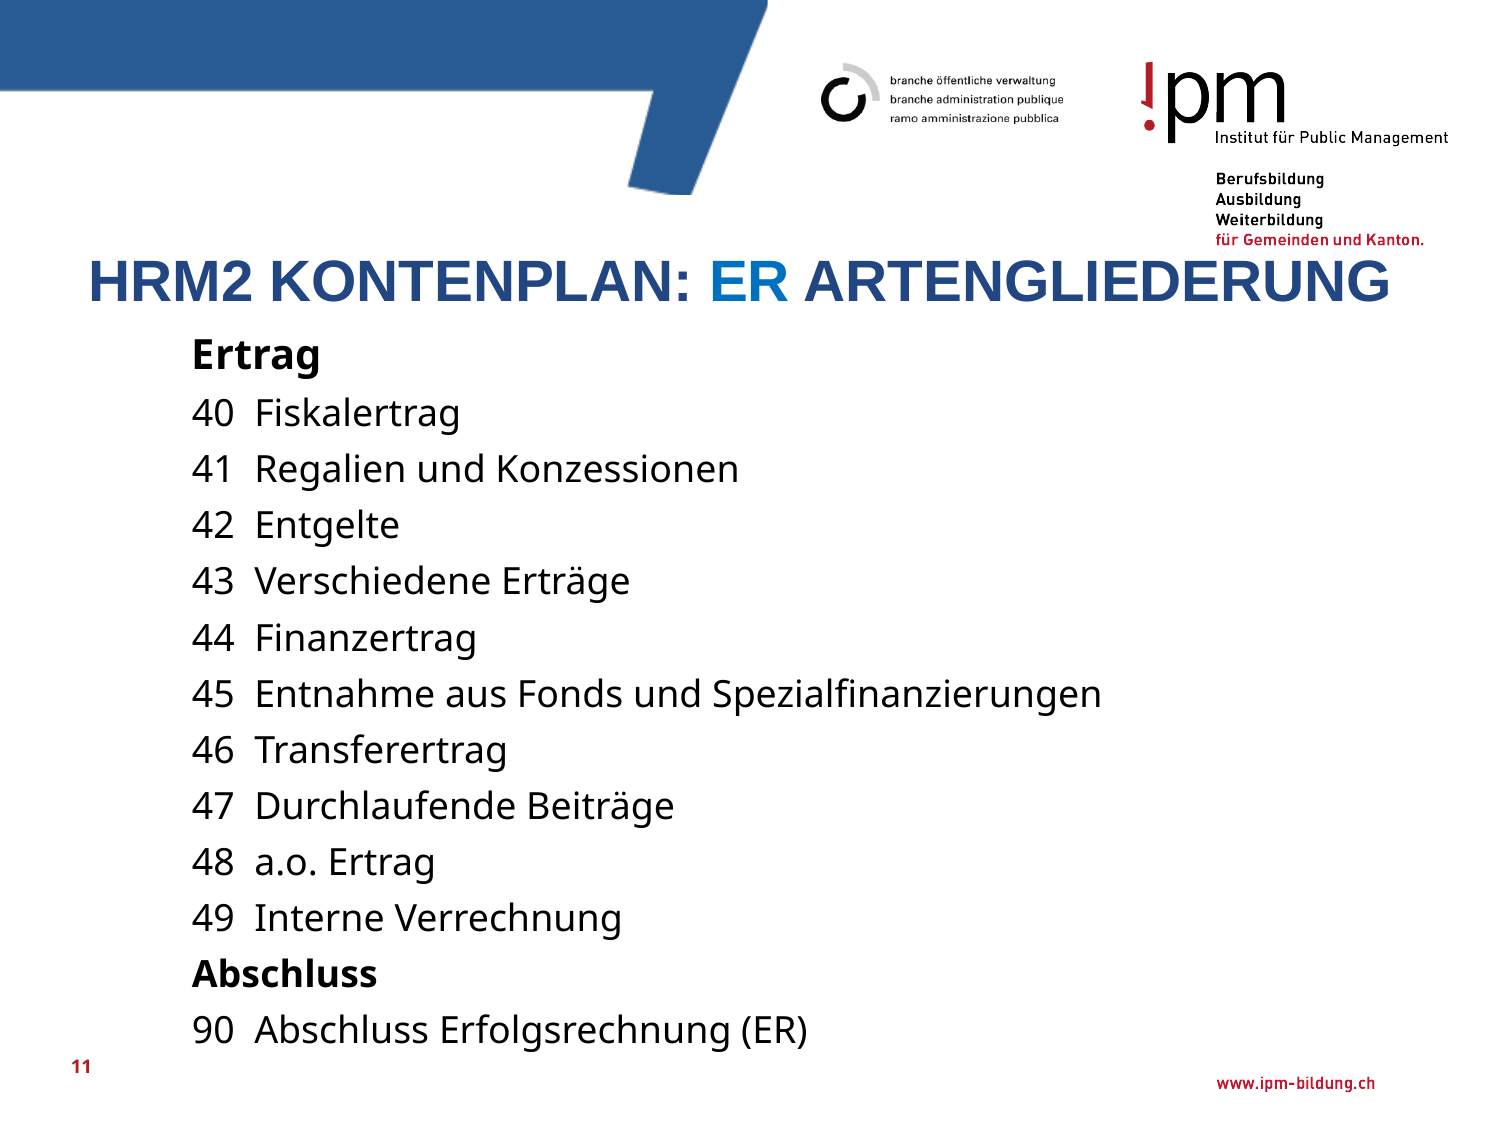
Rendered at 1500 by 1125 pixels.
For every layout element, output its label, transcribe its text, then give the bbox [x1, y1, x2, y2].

picture [821, 63, 1063, 124]
picture [1213, 1074, 1376, 1094]
picture [1136, 57, 1453, 250]
slide_number 11 [70, 1037, 409, 1098]
title HRM2 Kontenplan: ER Artengliederung [73, 243, 1427, 386]
list Ertrag 40 Fiskalertrag 41 Regalien und Konzessionen 42 Entgelte 43 Verschiedene Erträge 44 Finanzertrag 45 Entnahme aus Fonds und Spezialfinanzierungen 46 Transferertrag 47 Durchlaufende Beiträge 48 a.o. Ertrag 49 Interne Verrechnung Abschluss 90 Abschluss Erfolgsrechnung (ER) [177, 326, 1323, 1083]
